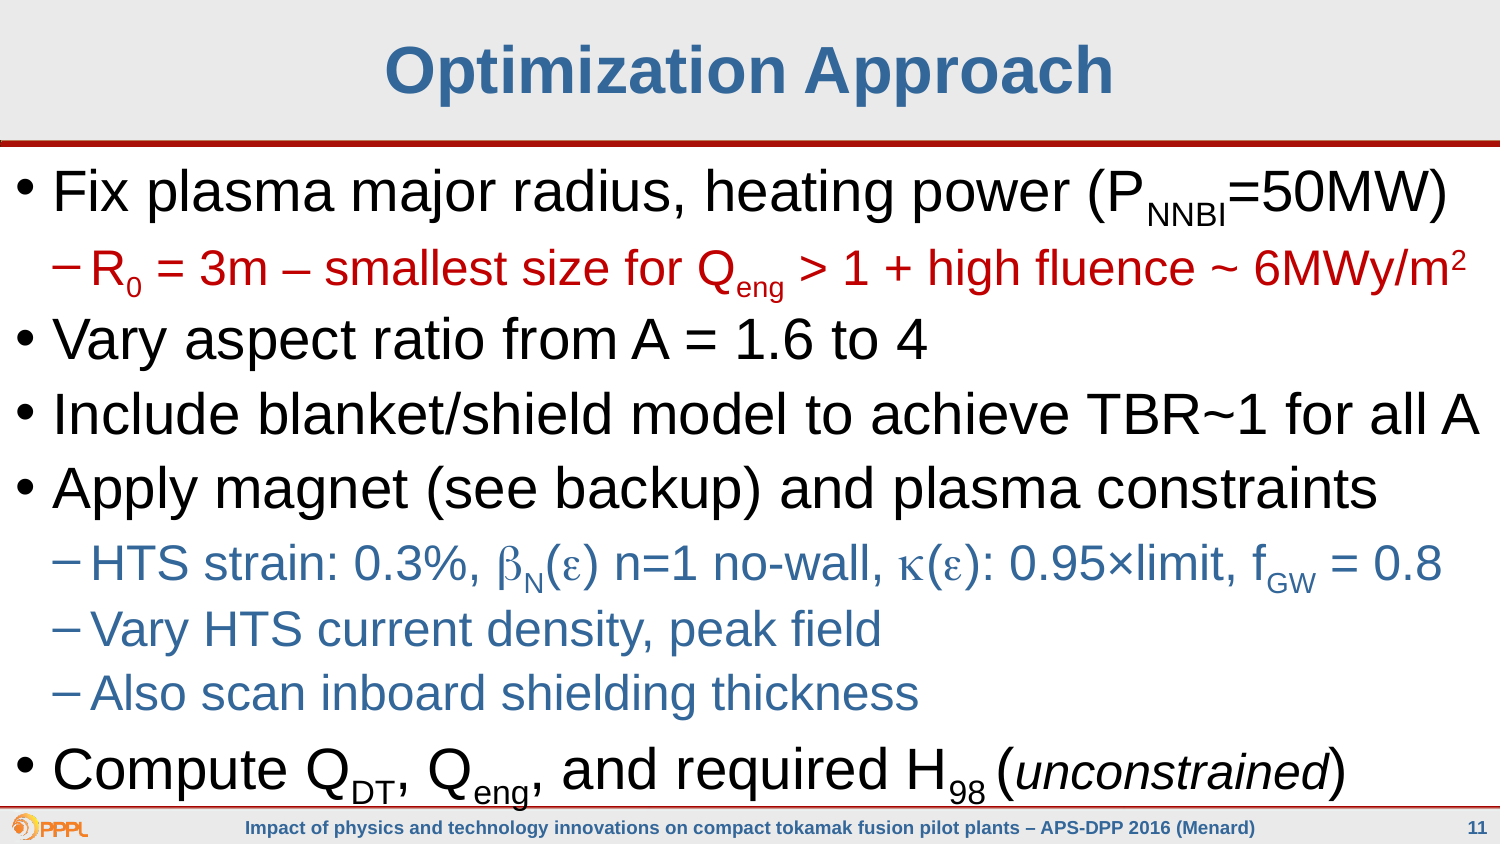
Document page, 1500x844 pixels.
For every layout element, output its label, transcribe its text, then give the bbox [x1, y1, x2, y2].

list Fix plasma major radius, heating power (PNNBI=50MW) R0 = 3m – smallest size for Qeng > 1 + high fluence ~ 6MWy/m2 Vary aspect ratio from A = 1.6 to 4 Include blanket/shield model to achieve TBR~1 for all A Apply magnet (see backup) and plasma constraints HTS strain: 0.3%, bN(e) n=1 no-wall, k(e): 0.95×limit, fGW = 0.8 Vary HTS current density, peak field Also scan inboard shielding thickness Compute QDT, Qeng, and required H98 (unconstrained) [0, 146, 1500, 801]
title Optimization Approach [0, 1, 1500, 146]
picture [0, 806, 1500, 844]
